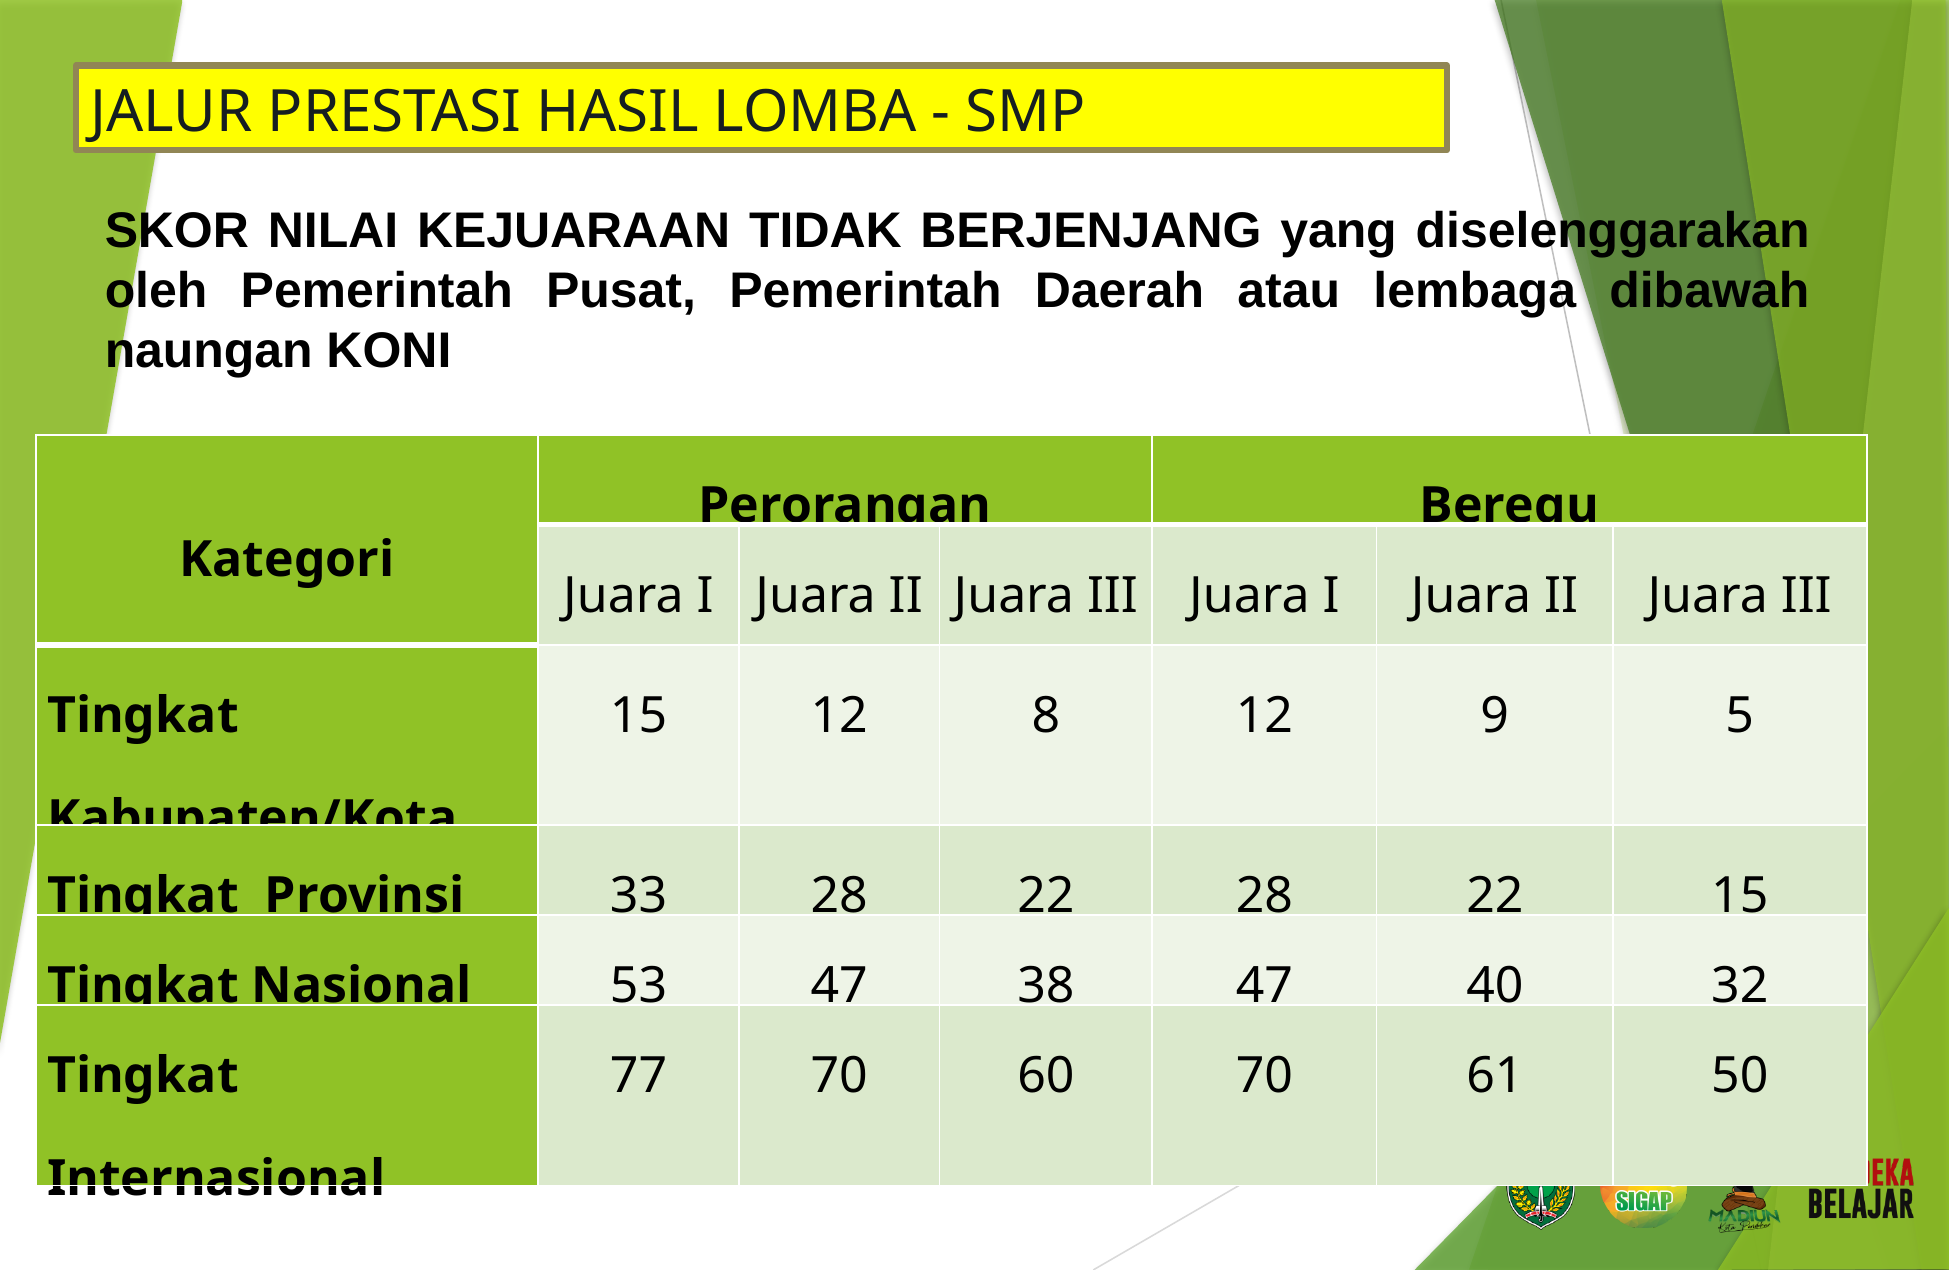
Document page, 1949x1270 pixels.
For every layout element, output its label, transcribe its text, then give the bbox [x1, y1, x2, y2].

table_cell 50 [1614, 1006, 1866, 1139]
table_cell 32 [1614, 916, 1866, 1004]
table_cell 12 [1153, 646, 1376, 824]
table_cell 28 [740, 826, 939, 914]
table_cell 61 [1377, 1006, 1612, 1185]
table_header Kategori [37, 436, 537, 642]
table_cell 47 [1153, 916, 1376, 1004]
table_cell 5 [1614, 646, 1866, 824]
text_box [1505, 1140, 1927, 1238]
table_header Beregu [1153, 436, 1866, 522]
table_cell Tingkat Kabupaten/Kota [37, 648, 537, 824]
table_cell 12 [740, 646, 939, 824]
table_cell Juara III [940, 527, 1151, 644]
table_cell 28 [1153, 826, 1376, 914]
table_cell Tingkat Internasional [37, 1006, 537, 1185]
table_cell 22 [940, 826, 1151, 914]
table_cell Juara II [1377, 527, 1612, 644]
table_cell 70 [740, 1006, 939, 1185]
table_cell 33 [539, 826, 738, 914]
table_header Perorangan [539, 436, 1151, 522]
table_cell 22 [1377, 826, 1612, 914]
table_cell 77 [539, 1006, 738, 1185]
table_cell 53 [539, 916, 738, 1004]
table_cell 47 [740, 916, 939, 1004]
table_cell Juara II [740, 527, 939, 644]
table_cell Juara III [1614, 527, 1866, 644]
table_cell Tingkat Provinsi [37, 826, 537, 914]
table_cell 40 [1377, 916, 1612, 1004]
table_cell 38 [940, 916, 1151, 1004]
table_cell Juara I [539, 527, 738, 644]
table_cell Tingkat Nasional [37, 916, 537, 1004]
table_cell 15 [1614, 826, 1866, 914]
table_cell 70 [1153, 1006, 1376, 1185]
table_cell 15 [539, 646, 738, 824]
text_box JALUR PRESTASI HASIL LOMBA - SMP [74, 64, 1448, 152]
table_cell 60 [940, 1006, 1151, 1185]
table_cell Juara I [1153, 527, 1376, 644]
table_cell 9 [1377, 646, 1612, 824]
text_box SKOR NILAI KEJUARAAN TIDAK BERJENJANG yang diselenggarakan oleh Pemerintah Pusat, Pemerintah Daerah atau lembaga dibawah naungan KONI [90, 189, 1825, 385]
table_cell 8 [940, 646, 1151, 824]
